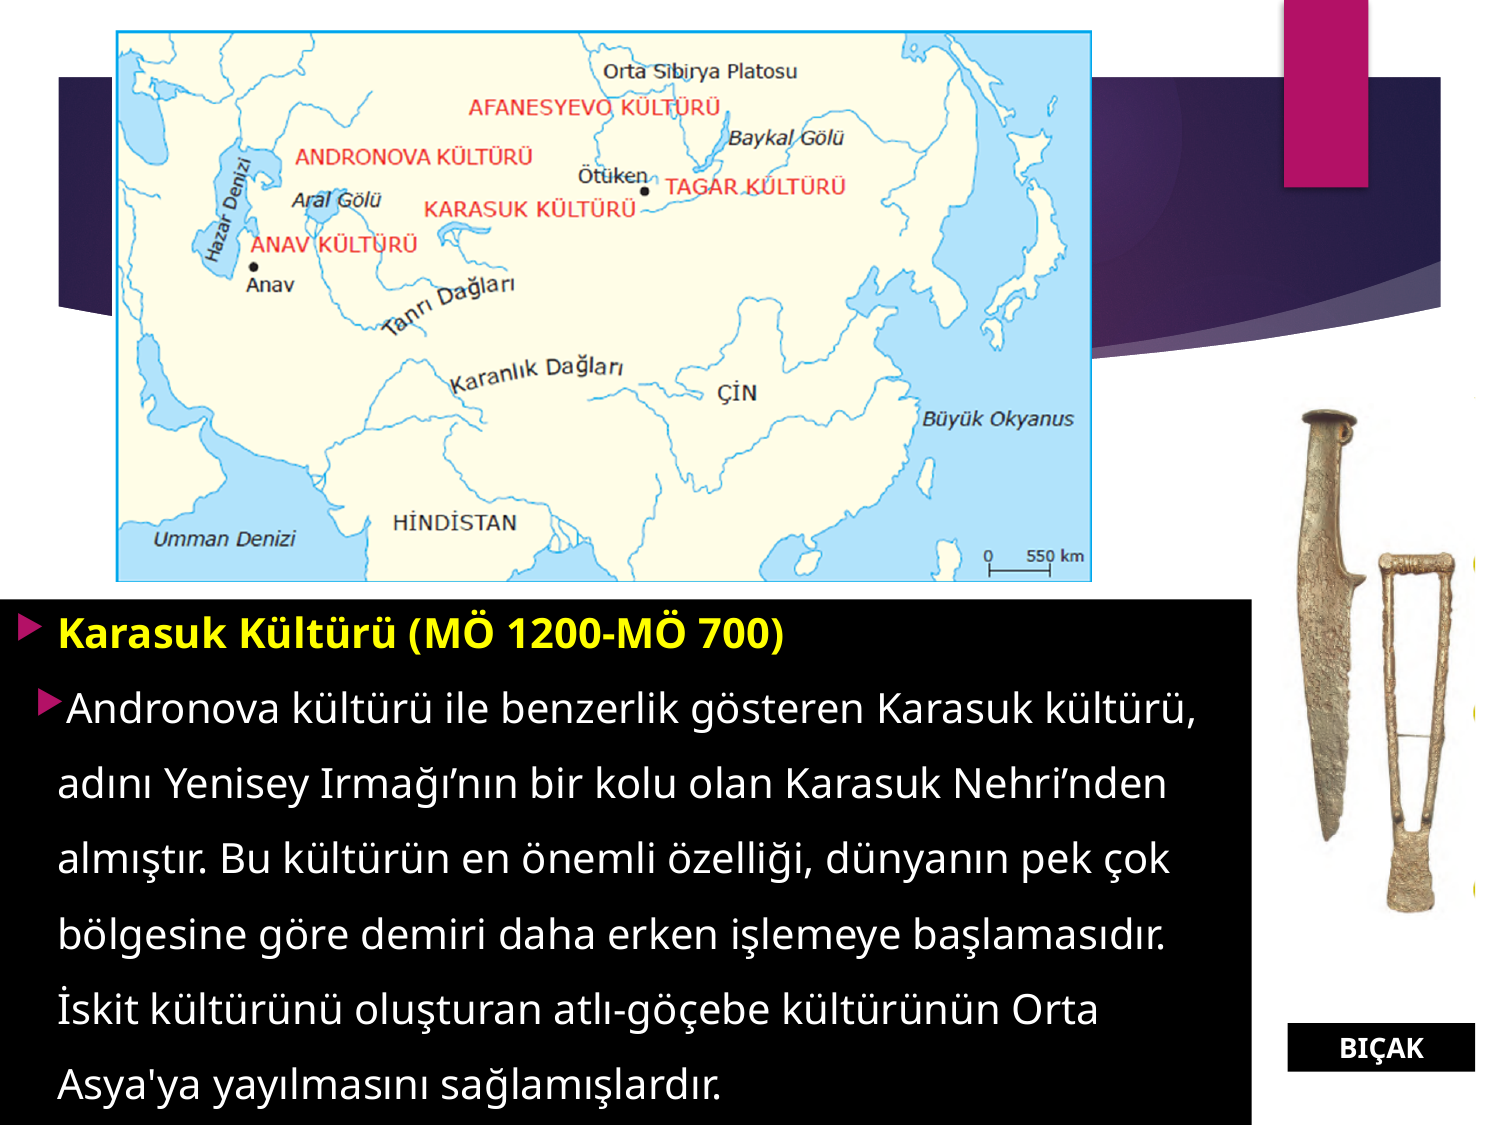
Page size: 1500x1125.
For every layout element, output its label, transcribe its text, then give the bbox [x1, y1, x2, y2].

picture [1262, 396, 1476, 921]
picture [111, 30, 115, 582]
picture [119, 34, 1090, 582]
text_box BIÇAK [1287, 1023, 1476, 1072]
list Karasuk Kültürü (MÖ 1200-MÖ 700) Andronova kültürü ile benzerlik gösteren Karasuk kültürü, adını Yenisey Irmağı’nın bir kolu olan Karasuk Nehri’nden almıştır. Bu kültürün en önemli özelliği, dünyanın pek çok bölgesine göre demiri daha erken işlemeye başlamasıdır. İskit kültürünü oluşturan atlı-göçebe kültürünün Orta Asya'ya yayılmasını sağlamışlardır. [0, 599, 1252, 1125]
